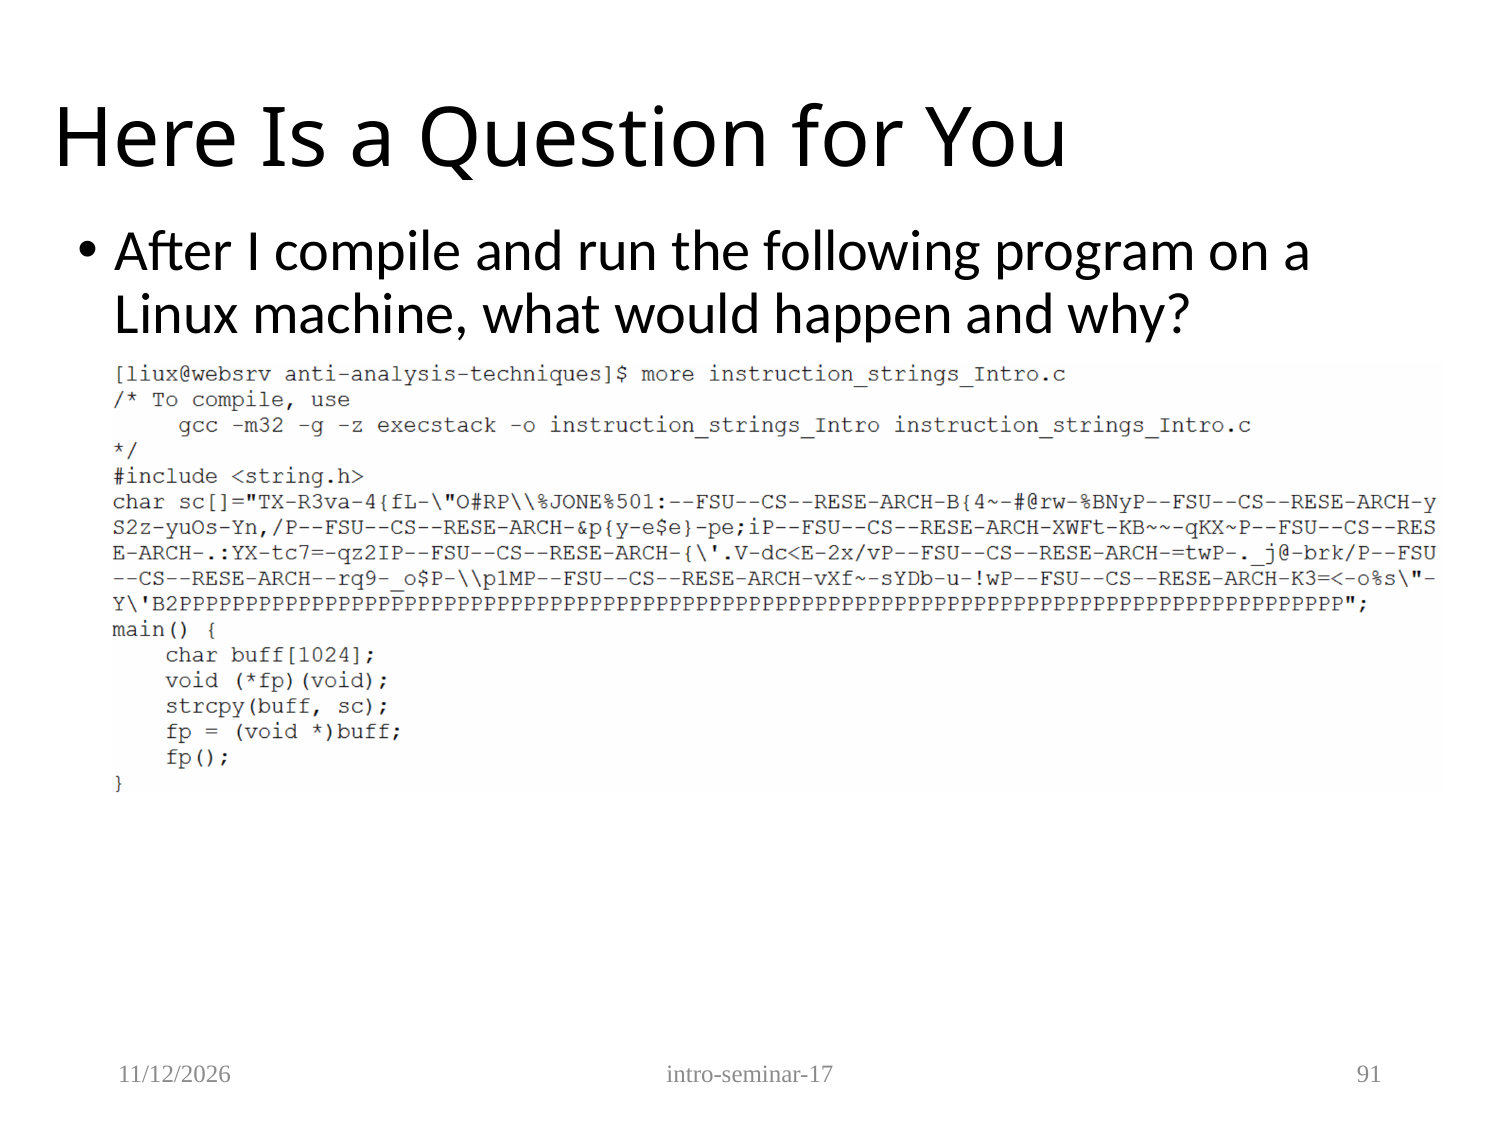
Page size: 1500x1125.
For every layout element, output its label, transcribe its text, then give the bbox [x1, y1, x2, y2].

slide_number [103, 1042, 441, 1103]
picture [112, 362, 1442, 794]
list After I compile and run the following program on a Linux machine, what would happen and why? [62, 212, 1428, 504]
footer intro-seminar-17 [496, 1042, 1004, 1103]
slide_number 91 [1059, 1042, 1397, 1103]
title Here Is a Question for You [37, 87, 1332, 193]
